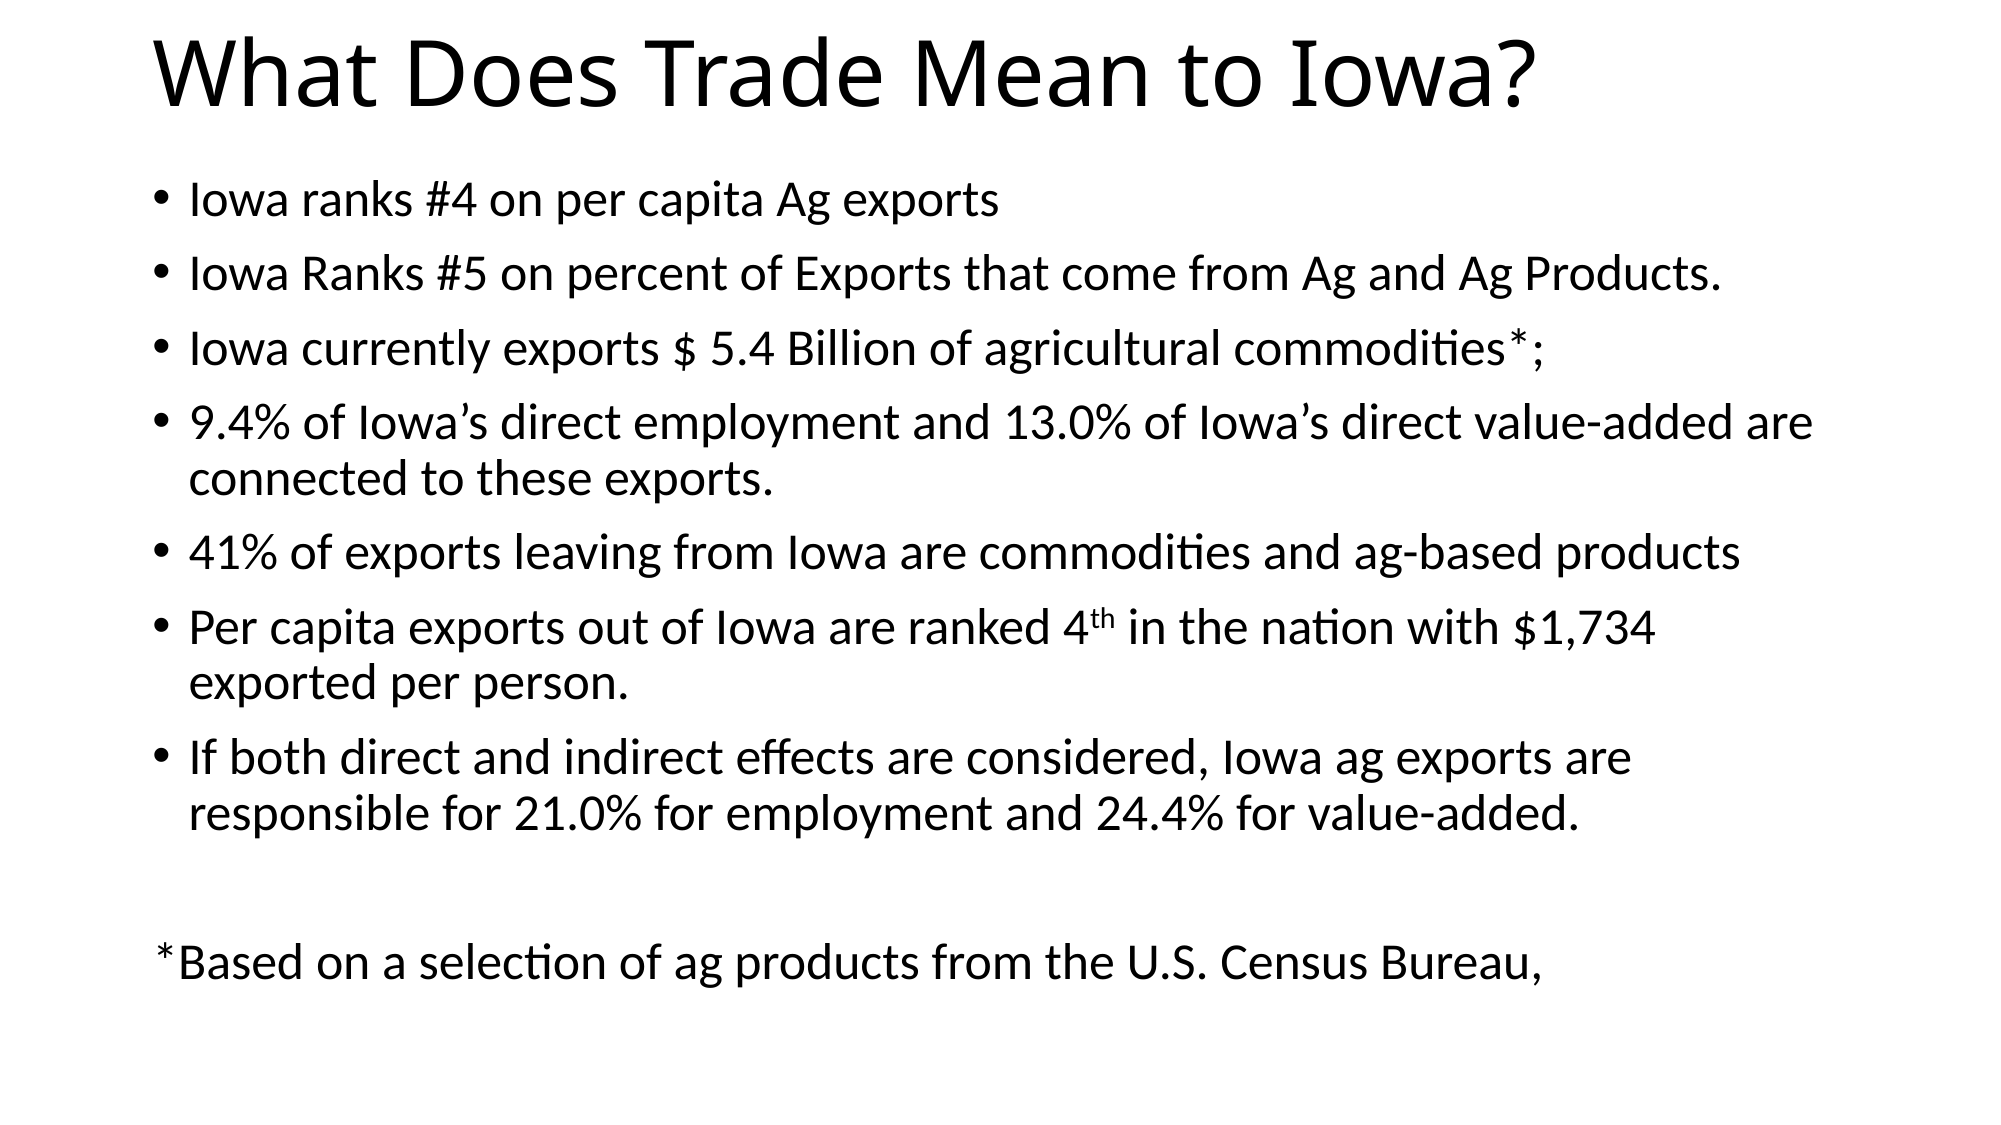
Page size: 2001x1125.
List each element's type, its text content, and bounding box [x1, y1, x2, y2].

title What Does Trade Mean to Iowa? [137, 15, 1863, 138]
list Iowa ranks #4 on per capita Ag exports Iowa Ranks #5 on percent of Exports that come from Ag and Ag Products. Iowa currently exports $ 5.4 Billion of agricultural commodities*; 9.4% of Iowa’s direct employment and 13.0% of Iowa’s direct value-added are connected to these exports. 41% of exports leaving from Iowa are commodities and ag-based products Per capita exports out of Iowa are ranked 4th in the nation with $1,734 exported per person. If both direct and indirect effects are considered, Iowa ag exports are responsible for 21.0% for employment and 24.4% for value-added. *Based on a selection of ag products from the U.S. Census Bureau, [137, 164, 1863, 1014]
